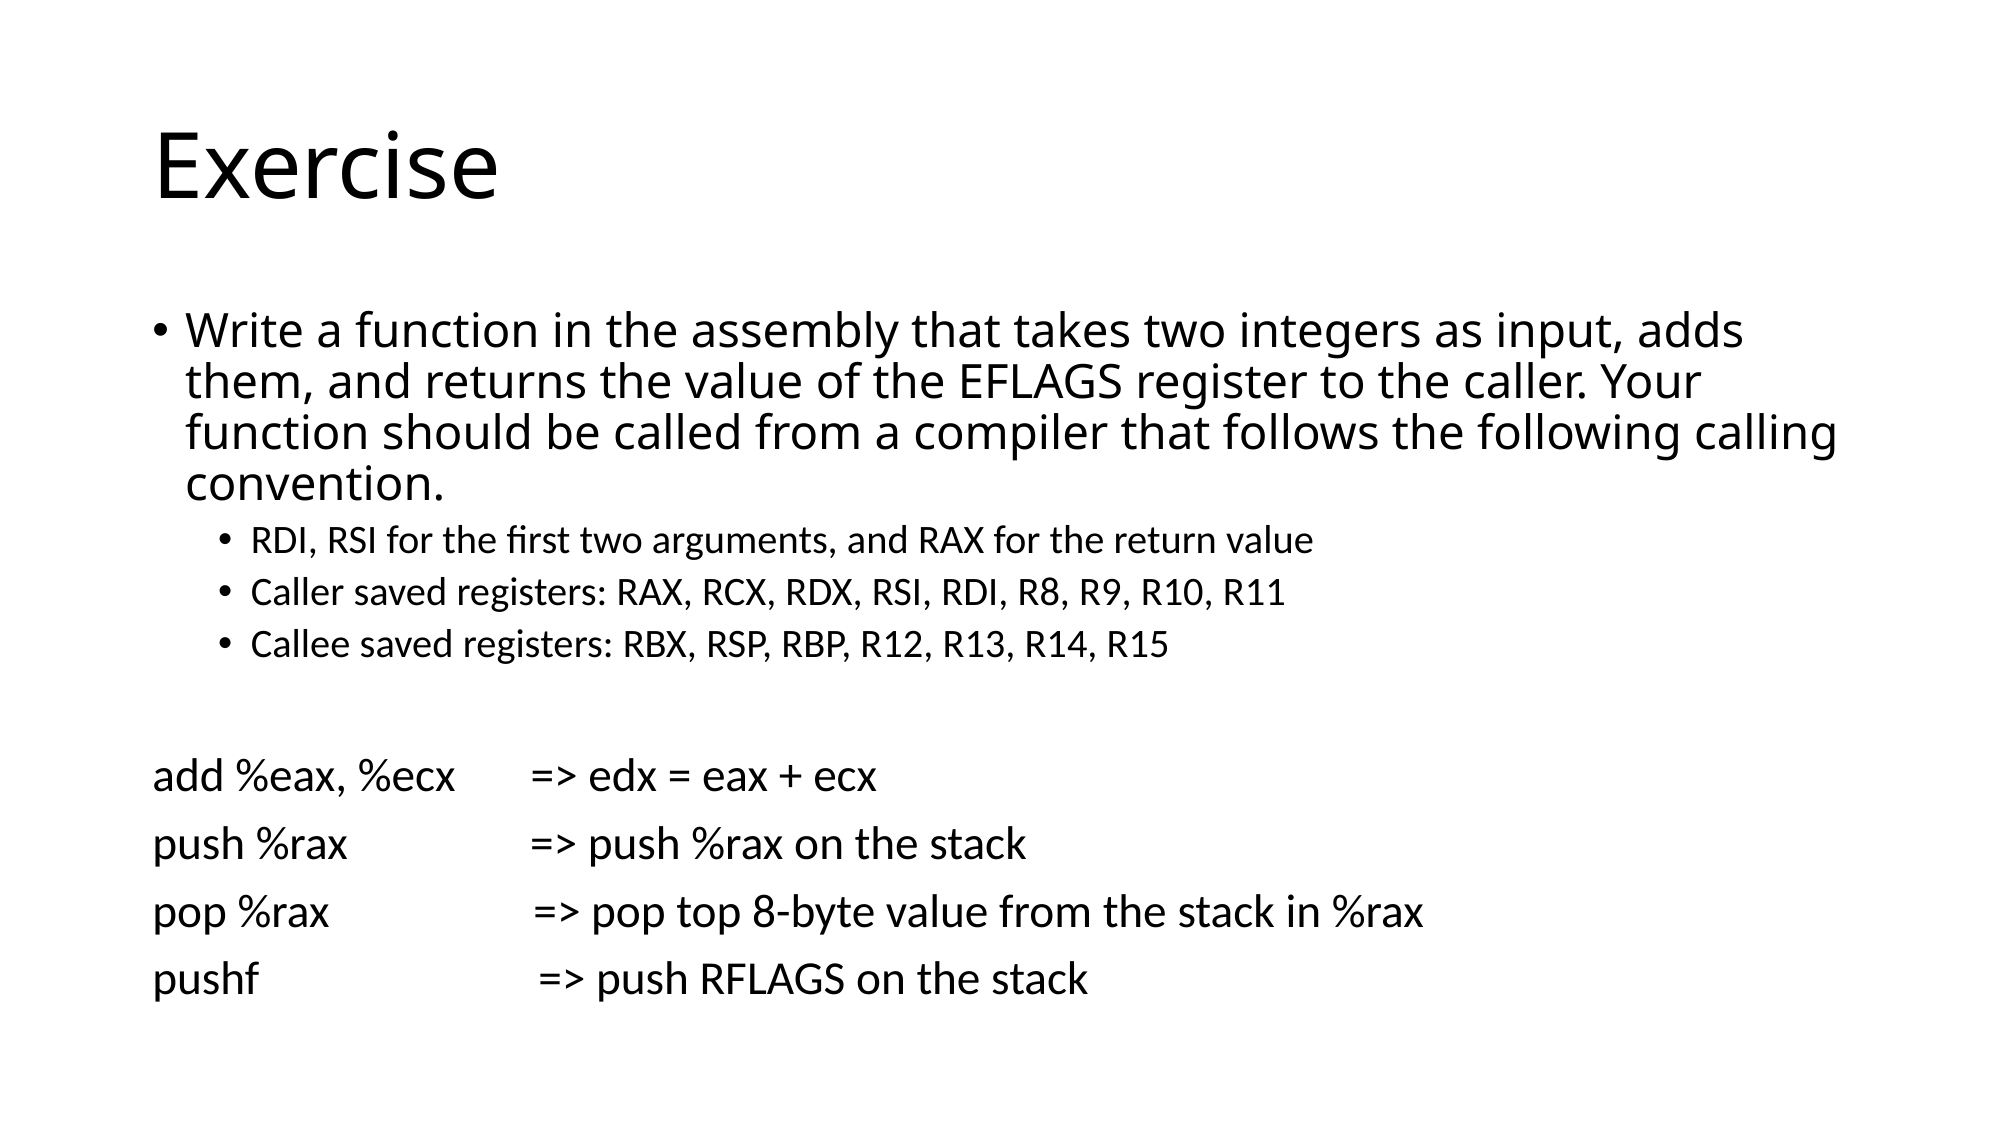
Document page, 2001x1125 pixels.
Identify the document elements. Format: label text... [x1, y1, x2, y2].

title Exercise [137, 59, 1863, 278]
list Write a function in the assembly that takes two integers as input, adds them, and returns the value of the EFLAGS register to the caller. Your function should be called from a compiler that follows the following calling convention. RDI, RSI for the first two arguments, and RAX for the return value Caller saved registers: RAX, RCX, RDX, RSI, RDI, R8, R9, R10, R11 Callee saved registers: RBX, RSP, RBP, R12, R13, R14, R15 add %eax, %ecx => edx = eax + ecx push %rax => push %rax on the stack pop %rax => pop top 8-byte value from the stack in %rax pushf => push RFLAGS on the stack [137, 299, 1863, 1014]
